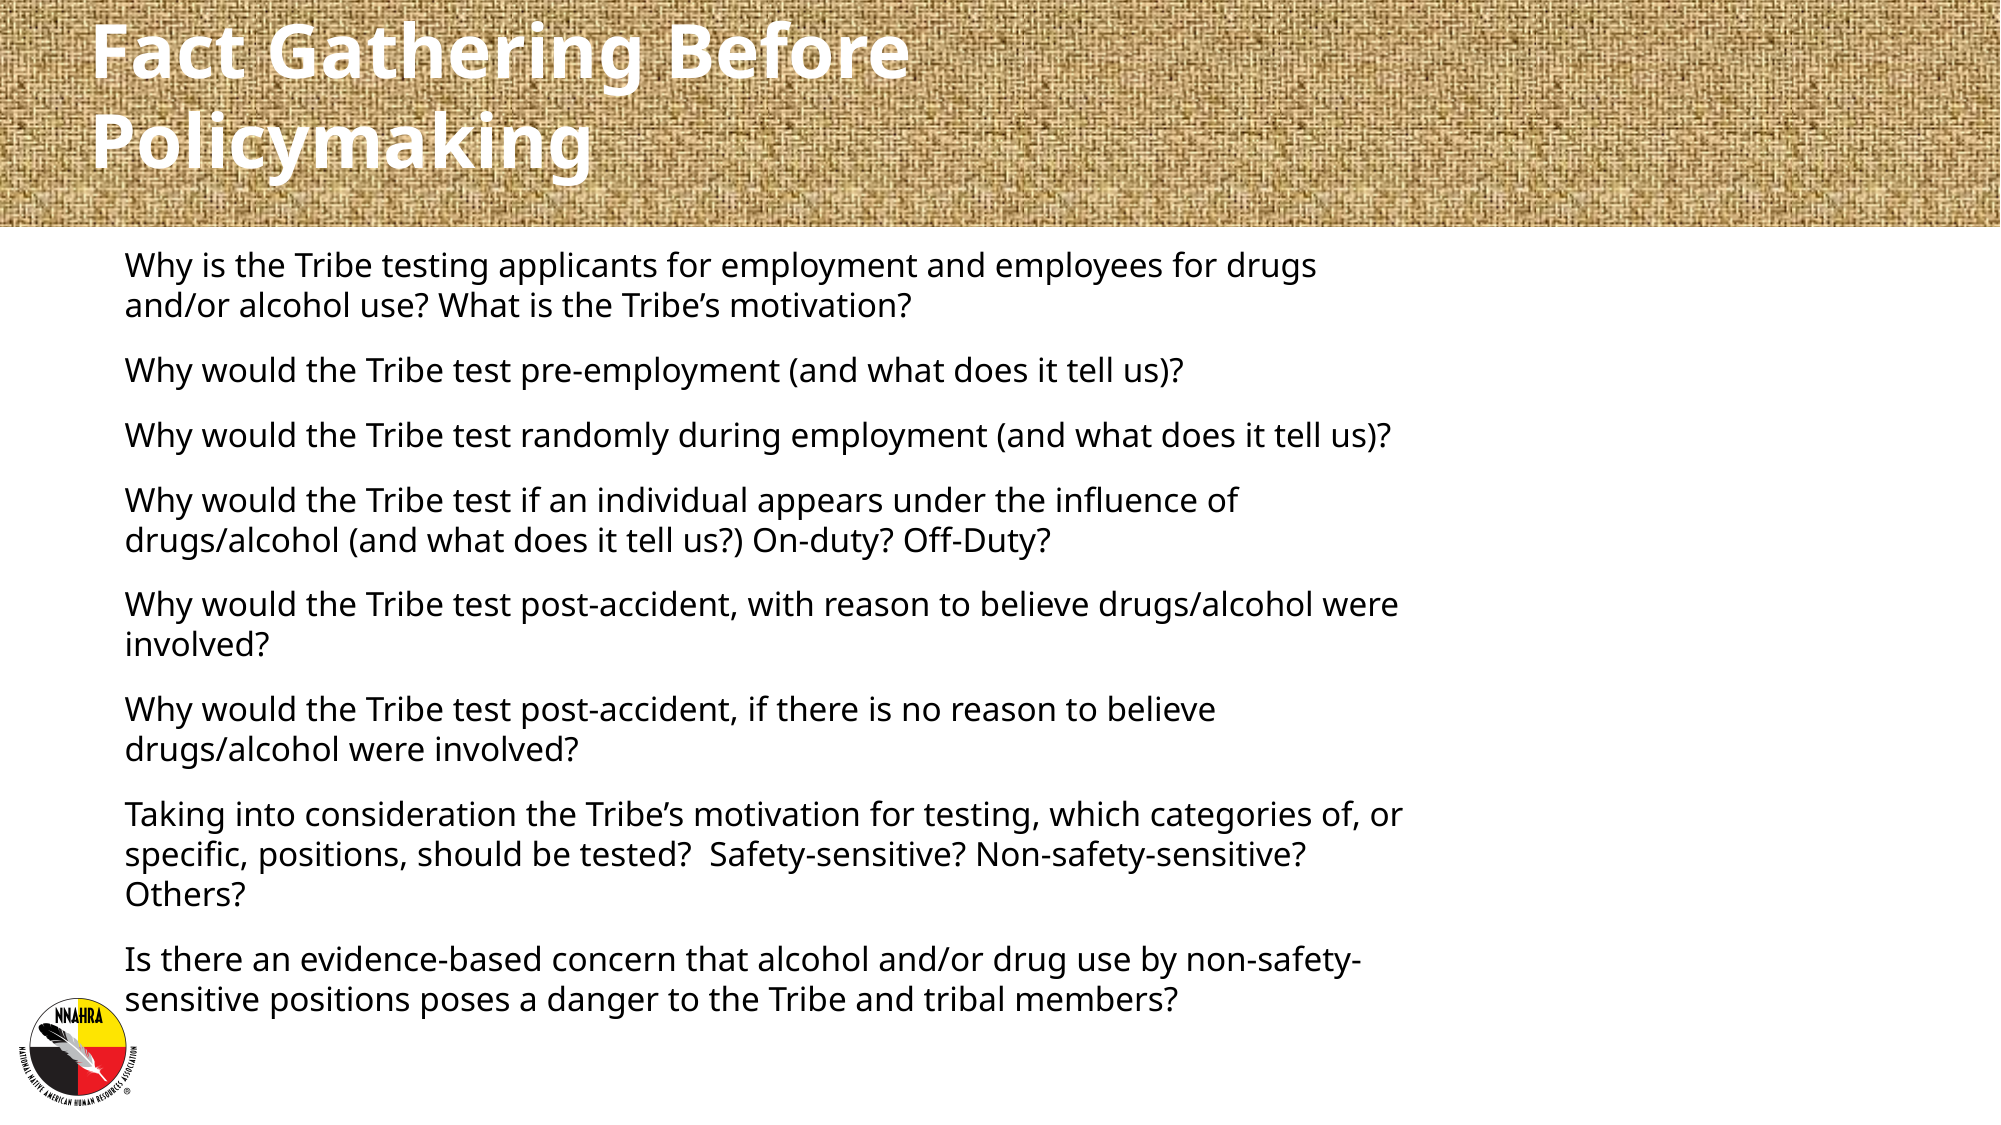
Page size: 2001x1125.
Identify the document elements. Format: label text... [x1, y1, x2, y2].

picture [19, 1026, 137, 1106]
text_box Fact Gathering Before Policymaking [75, 0, 1425, 188]
text_box Why is the Tribe testing applicants for employment and employees for drugs and/or alcohol use? What is the Tribe’s motivation? Why would the Tribe test pre-employment (and what does it tell us)? Why would the Tribe test randomly during employment (and what does it tell us)? Why would the Tribe test if an individual appears under the influence of drugs/alcohol (and what does it tell us?) On-duty? Off-Duty? Why would the Tribe test post-accident, with reason to believe drugs/alcohol were involved? Why would the Tribe test post-accident, if there is no reason to believe drugs/alcohol were involved? Taking into consideration the Tribe’s motivation for testing, which categories of, or specific, positions, should be tested? Safety-sensitive? Non-safety-sensitive? Others? Is there an evidence-based concern that alcohol and/or drug use by non-safety-sensitive positions poses a danger to the Tribe and tribal members? [0, 236, 1425, 1026]
picture [0, 0, 2000, 227]
